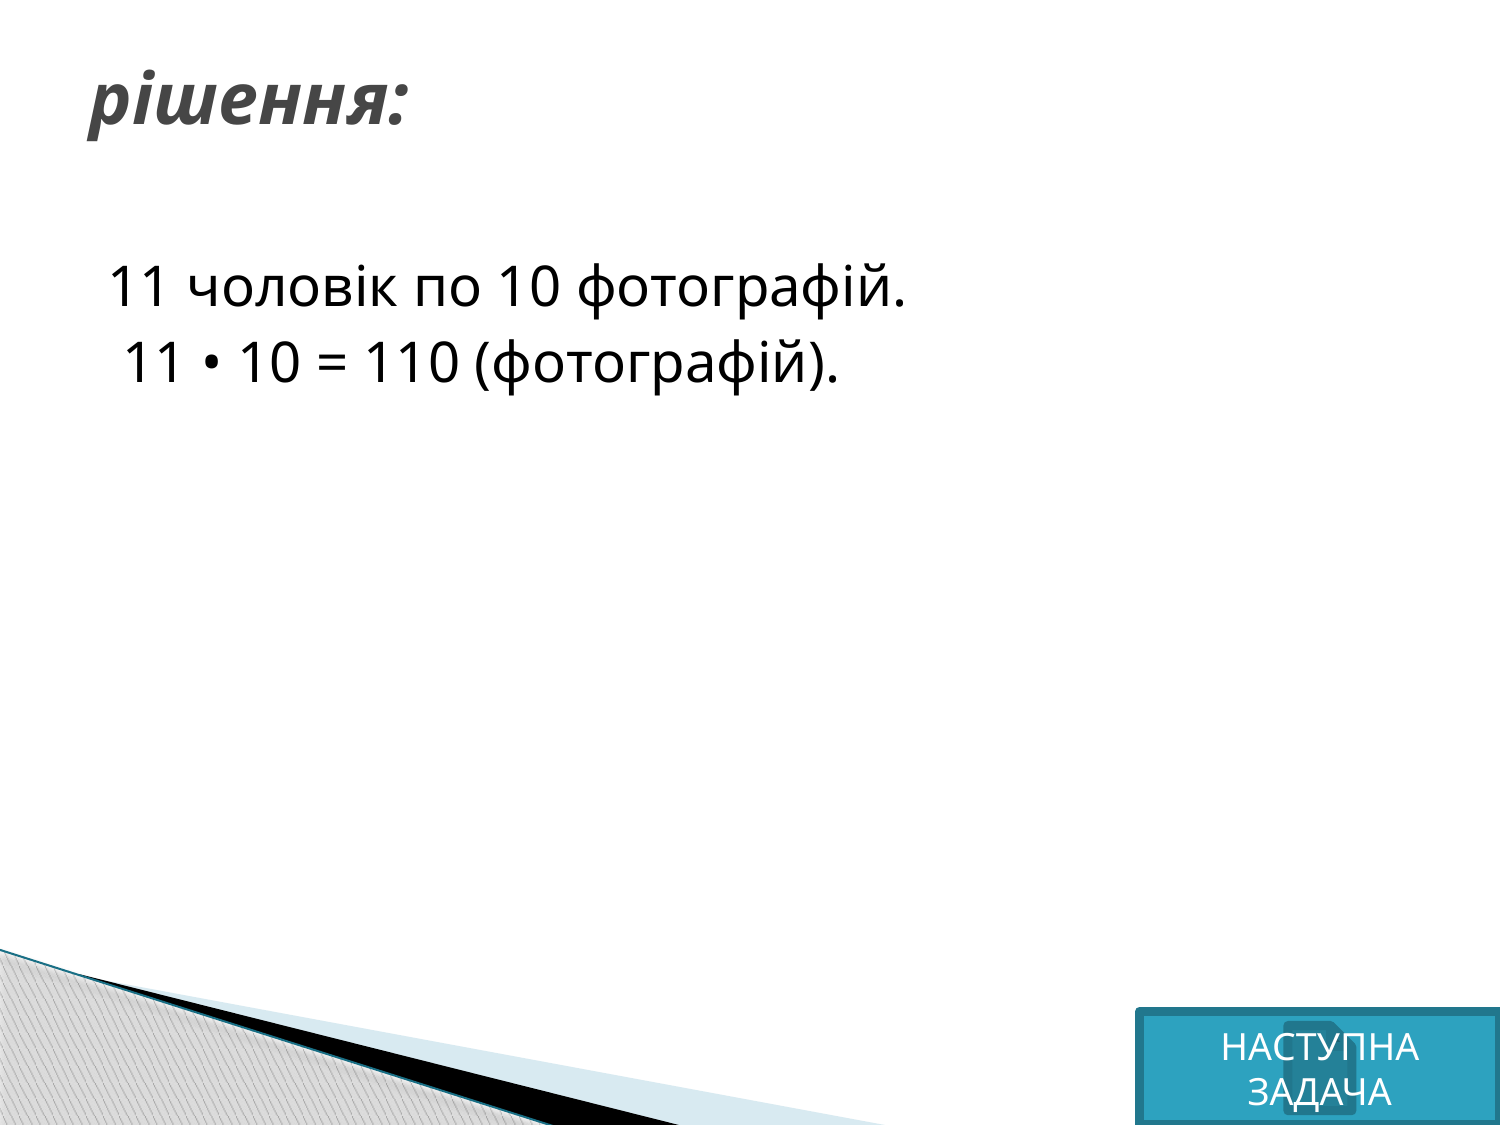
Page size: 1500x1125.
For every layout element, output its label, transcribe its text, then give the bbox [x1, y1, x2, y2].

title рішення: [75, 45, 1425, 233]
list 11 чоловік по 10 фотографій. 11 • 10 = 110 (фотографій). [75, 243, 1425, 986]
text_box НАСТУПНА ЗАДАЧА [1135, 1007, 1500, 1125]
